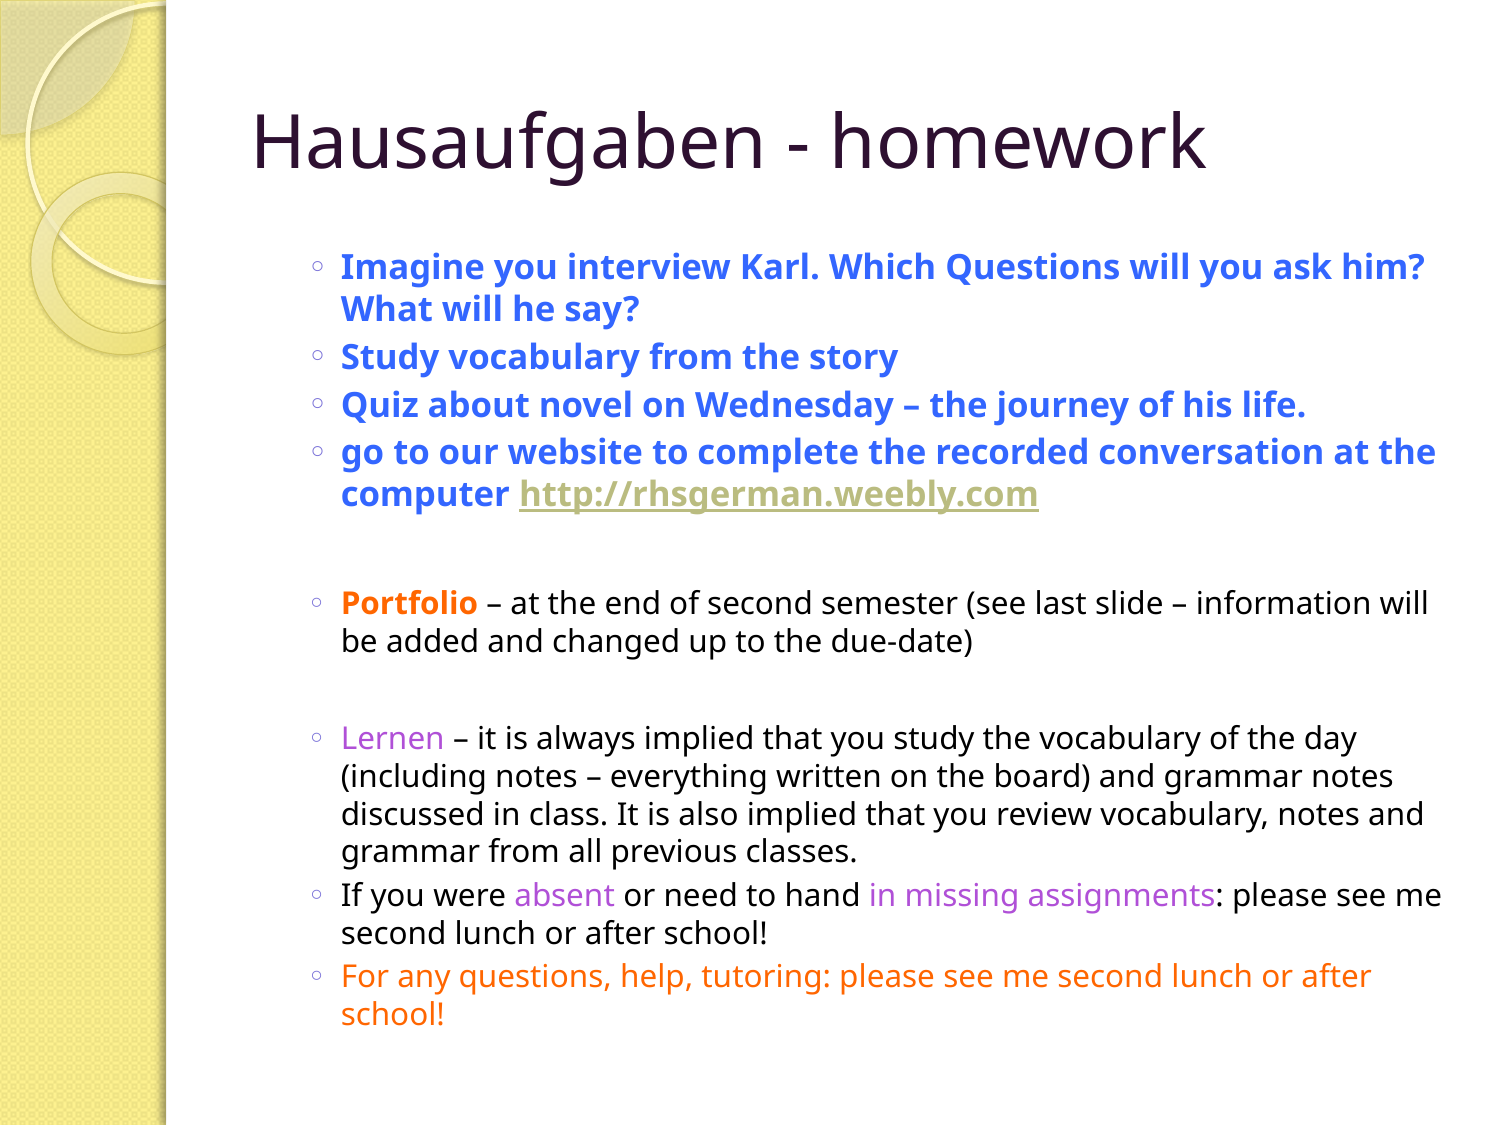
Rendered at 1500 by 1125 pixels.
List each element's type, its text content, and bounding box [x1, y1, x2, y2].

list Imagine you interview Karl. Which Questions will you ask him? What will he say? Study vocabulary from the story Quiz about novel on Wednesday – the journey of his life. go to our website to complete the recorded conversation at the computer http://rhsgerman.weebly.com Portfolio – at the end of second semester (see last slide – information will be added and changed up to the due-date) Lernen – it is always implied that you study the vocabulary of the day (including notes – everything written on the board) and grammar notes discussed in class. It is also implied that you review vocabulary, notes and grammar from all previous classes. If you were absent or need to hand in missing assignments: please see me second lunch or after school! For any questions, help, tutoring: please see me second lunch or after school! [235, 237, 1466, 1044]
title Hausaufgaben - homework [235, 45, 1466, 233]
